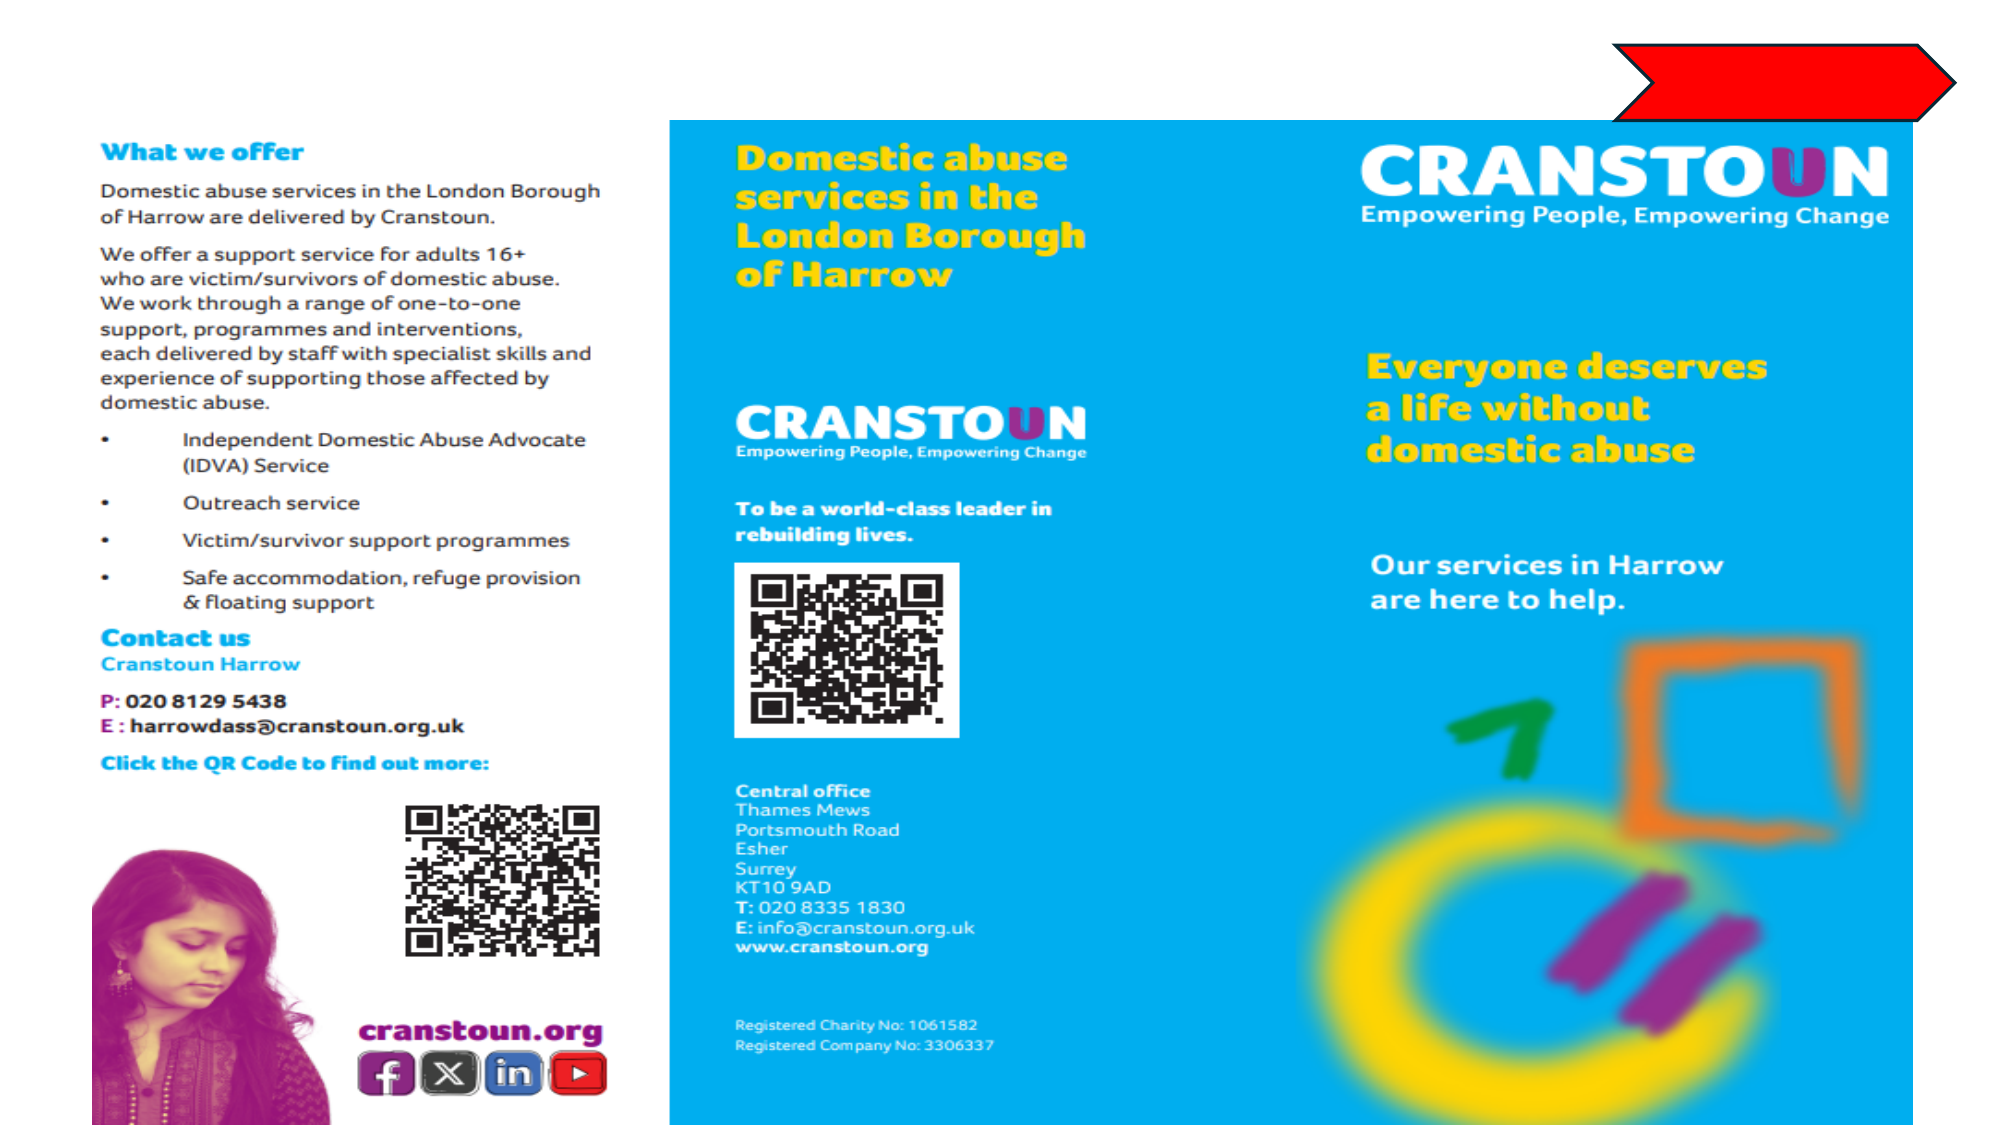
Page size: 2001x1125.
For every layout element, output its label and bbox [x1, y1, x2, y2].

picture [775, 866, 796, 878]
picture [770, 1042, 782, 1050]
picture [1600, 145, 1646, 197]
picture [1420, 211, 1457, 222]
picture [1876, 212, 1888, 223]
picture [959, 921, 974, 933]
picture [1699, 561, 1724, 574]
picture [892, 925, 908, 933]
picture [821, 1020, 874, 1033]
picture [879, 1021, 889, 1029]
picture [954, 1020, 976, 1030]
picture [1050, 406, 1085, 440]
picture [1298, 628, 1874, 1125]
picture [1450, 595, 1467, 609]
picture [1362, 206, 1400, 221]
picture [1513, 560, 1528, 575]
picture [1673, 207, 1755, 227]
picture [783, 1041, 815, 1050]
picture [736, 1040, 745, 1049]
picture [832, 925, 841, 934]
picture [936, 1040, 965, 1050]
picture [792, 261, 915, 287]
picture [919, 1020, 937, 1030]
picture [737, 824, 752, 835]
picture [976, 1040, 983, 1050]
picture [1494, 211, 1524, 227]
picture [986, 1040, 994, 1049]
picture [1830, 212, 1842, 223]
picture [1431, 589, 1447, 608]
picture [892, 1023, 900, 1030]
picture [892, 944, 928, 956]
picture [1505, 561, 1510, 575]
picture [737, 803, 800, 816]
picture [736, 944, 785, 952]
picture [840, 907, 849, 914]
picture [879, 944, 889, 952]
picture [737, 143, 909, 171]
picture [770, 501, 797, 516]
picture [912, 152, 933, 171]
picture [842, 191, 909, 210]
picture [797, 922, 822, 936]
picture [1570, 435, 1694, 463]
picture [736, 405, 771, 439]
picture [1521, 595, 1539, 609]
picture [785, 901, 795, 914]
picture [814, 784, 871, 797]
picture [91, 120, 669, 1125]
picture [1009, 407, 1044, 440]
picture [1773, 148, 1825, 197]
picture [736, 1020, 745, 1029]
picture [851, 446, 912, 460]
picture [873, 925, 889, 934]
picture [1391, 595, 1404, 608]
picture [803, 506, 815, 516]
picture [805, 828, 819, 835]
picture [737, 222, 760, 247]
picture [759, 921, 795, 933]
picture [746, 1021, 767, 1033]
picture [895, 405, 1004, 440]
picture [919, 191, 930, 210]
picture [1418, 560, 1430, 574]
picture [1403, 211, 1417, 227]
picture [759, 901, 771, 913]
picture [736, 901, 748, 913]
picture [933, 191, 957, 210]
picture [1599, 595, 1615, 615]
picture [792, 881, 802, 893]
picture [792, 828, 802, 835]
picture [856, 527, 913, 542]
picture [866, 944, 876, 952]
picture [943, 143, 1067, 171]
picture [859, 902, 864, 913]
picture [736, 921, 752, 933]
picture [737, 881, 760, 893]
picture [736, 862, 751, 874]
picture [803, 807, 811, 815]
picture [1025, 447, 1086, 460]
picture [901, 1041, 917, 1050]
picture [1445, 697, 1555, 781]
picture [919, 182, 930, 188]
picture [1759, 212, 1788, 228]
picture [842, 229, 893, 249]
picture [772, 901, 782, 913]
picture [818, 804, 870, 815]
picture [735, 191, 839, 210]
picture [1508, 591, 1520, 609]
picture [844, 923, 872, 934]
picture [1473, 560, 1502, 574]
picture [827, 901, 837, 914]
picture [825, 925, 830, 933]
picture [1372, 554, 1395, 575]
picture [1540, 146, 1594, 195]
picture [1392, 360, 1567, 387]
picture [1530, 560, 1562, 575]
picture [737, 445, 845, 460]
picture [1361, 145, 1414, 196]
picture [1635, 208, 1648, 223]
picture [1796, 207, 1827, 223]
picture [790, 941, 863, 953]
picture [1367, 353, 1391, 378]
picture [803, 882, 816, 893]
picture [855, 501, 913, 516]
picture [755, 828, 764, 835]
picture [736, 502, 751, 515]
picture [966, 1040, 974, 1050]
picture [1032, 501, 1052, 516]
picture [751, 506, 764, 516]
picture [1845, 212, 1873, 228]
picture [746, 1041, 767, 1054]
picture [1483, 595, 1499, 609]
picture [770, 1021, 815, 1030]
picture [956, 501, 1026, 516]
picture [829, 182, 839, 188]
picture [1610, 555, 1630, 574]
picture [1577, 352, 1766, 379]
picture [1372, 595, 1388, 609]
picture [830, 1043, 852, 1050]
picture [759, 842, 787, 855]
picture [854, 824, 864, 836]
picture [1415, 393, 1471, 421]
picture [773, 881, 784, 893]
picture [882, 901, 904, 914]
picture [890, 824, 899, 836]
picture [1525, 435, 1536, 441]
picture [1633, 560, 1649, 575]
picture [916, 506, 950, 516]
picture [1572, 561, 1578, 575]
picture [1470, 595, 1482, 608]
picture [969, 183, 1011, 210]
picture [821, 1040, 830, 1050]
picture [856, 1043, 891, 1053]
picture [1834, 146, 1888, 196]
picture [821, 506, 852, 516]
picture [1420, 145, 1535, 196]
picture [736, 527, 850, 546]
picture [819, 881, 830, 893]
picture [1014, 191, 1038, 210]
picture [761, 221, 839, 249]
picture [1582, 211, 1596, 227]
text_box [1615, 45, 1955, 121]
picture [905, 222, 1031, 249]
picture [735, 260, 784, 287]
picture [1582, 560, 1598, 574]
picture [1550, 589, 1595, 609]
picture [1704, 146, 1765, 197]
picture [735, 563, 959, 738]
picture [1401, 394, 1412, 421]
picture [1034, 221, 1085, 256]
picture [768, 825, 789, 836]
picture [866, 828, 887, 835]
picture [1438, 560, 1470, 575]
picture [761, 866, 774, 874]
picture [1404, 595, 1421, 609]
picture [748, 846, 756, 855]
picture [736, 785, 808, 797]
picture [801, 901, 812, 914]
picture [829, 824, 841, 836]
picture [1458, 211, 1491, 223]
picture [1481, 393, 1650, 421]
picture [855, 406, 891, 439]
picture [916, 268, 952, 286]
picture [737, 842, 746, 854]
picture [927, 1040, 933, 1050]
picture [1398, 561, 1415, 575]
picture [1650, 212, 1670, 223]
picture [936, 925, 950, 937]
picture [815, 901, 824, 914]
picture [918, 447, 1019, 460]
picture [1652, 560, 1696, 575]
picture [1366, 435, 1560, 463]
picture [764, 882, 769, 893]
picture [916, 925, 934, 933]
picture [840, 902, 848, 907]
picture [869, 901, 880, 914]
picture [1534, 206, 1579, 223]
picture [1599, 205, 1619, 223]
picture [1366, 402, 1390, 421]
picture [775, 406, 851, 439]
picture [1649, 146, 1705, 196]
